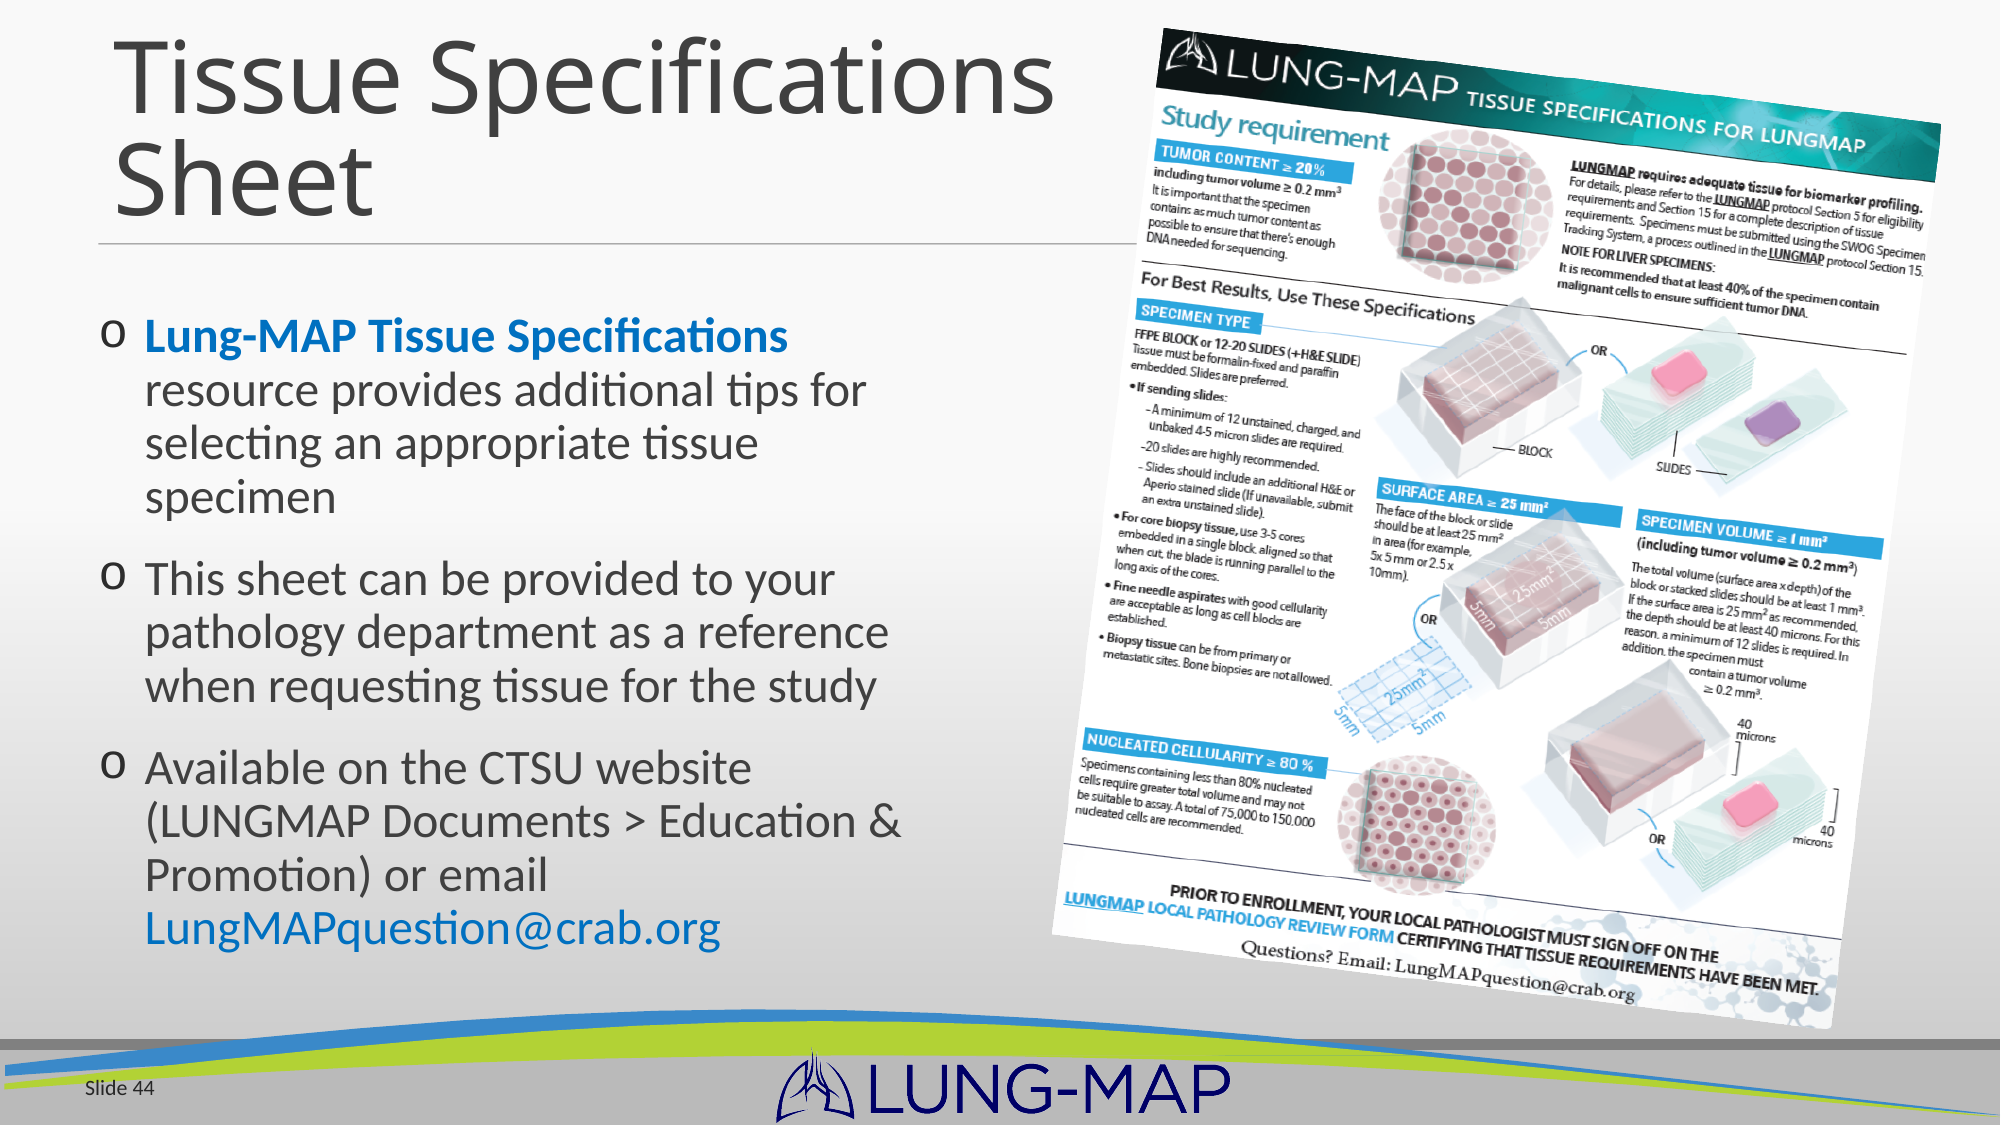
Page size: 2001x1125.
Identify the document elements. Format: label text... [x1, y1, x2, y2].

picture [578, 1041, 1422, 1125]
picture [1052, 28, 1941, 1029]
list Lung-MAP Tissue Specifications resource provides additional tips for selecting an appropriate tissue specimen This sheet can be provided to your pathology department as a reference when requesting tissue for the study Available on the CTSU website (LUNGMAP Documents > Education & Promotion) or email LungMAPquestion@crab.org [98, 302, 949, 963]
slide_number Slide 44 [27, 1057, 170, 1118]
title Tissue Specifications Sheet [98, 5, 1830, 244]
